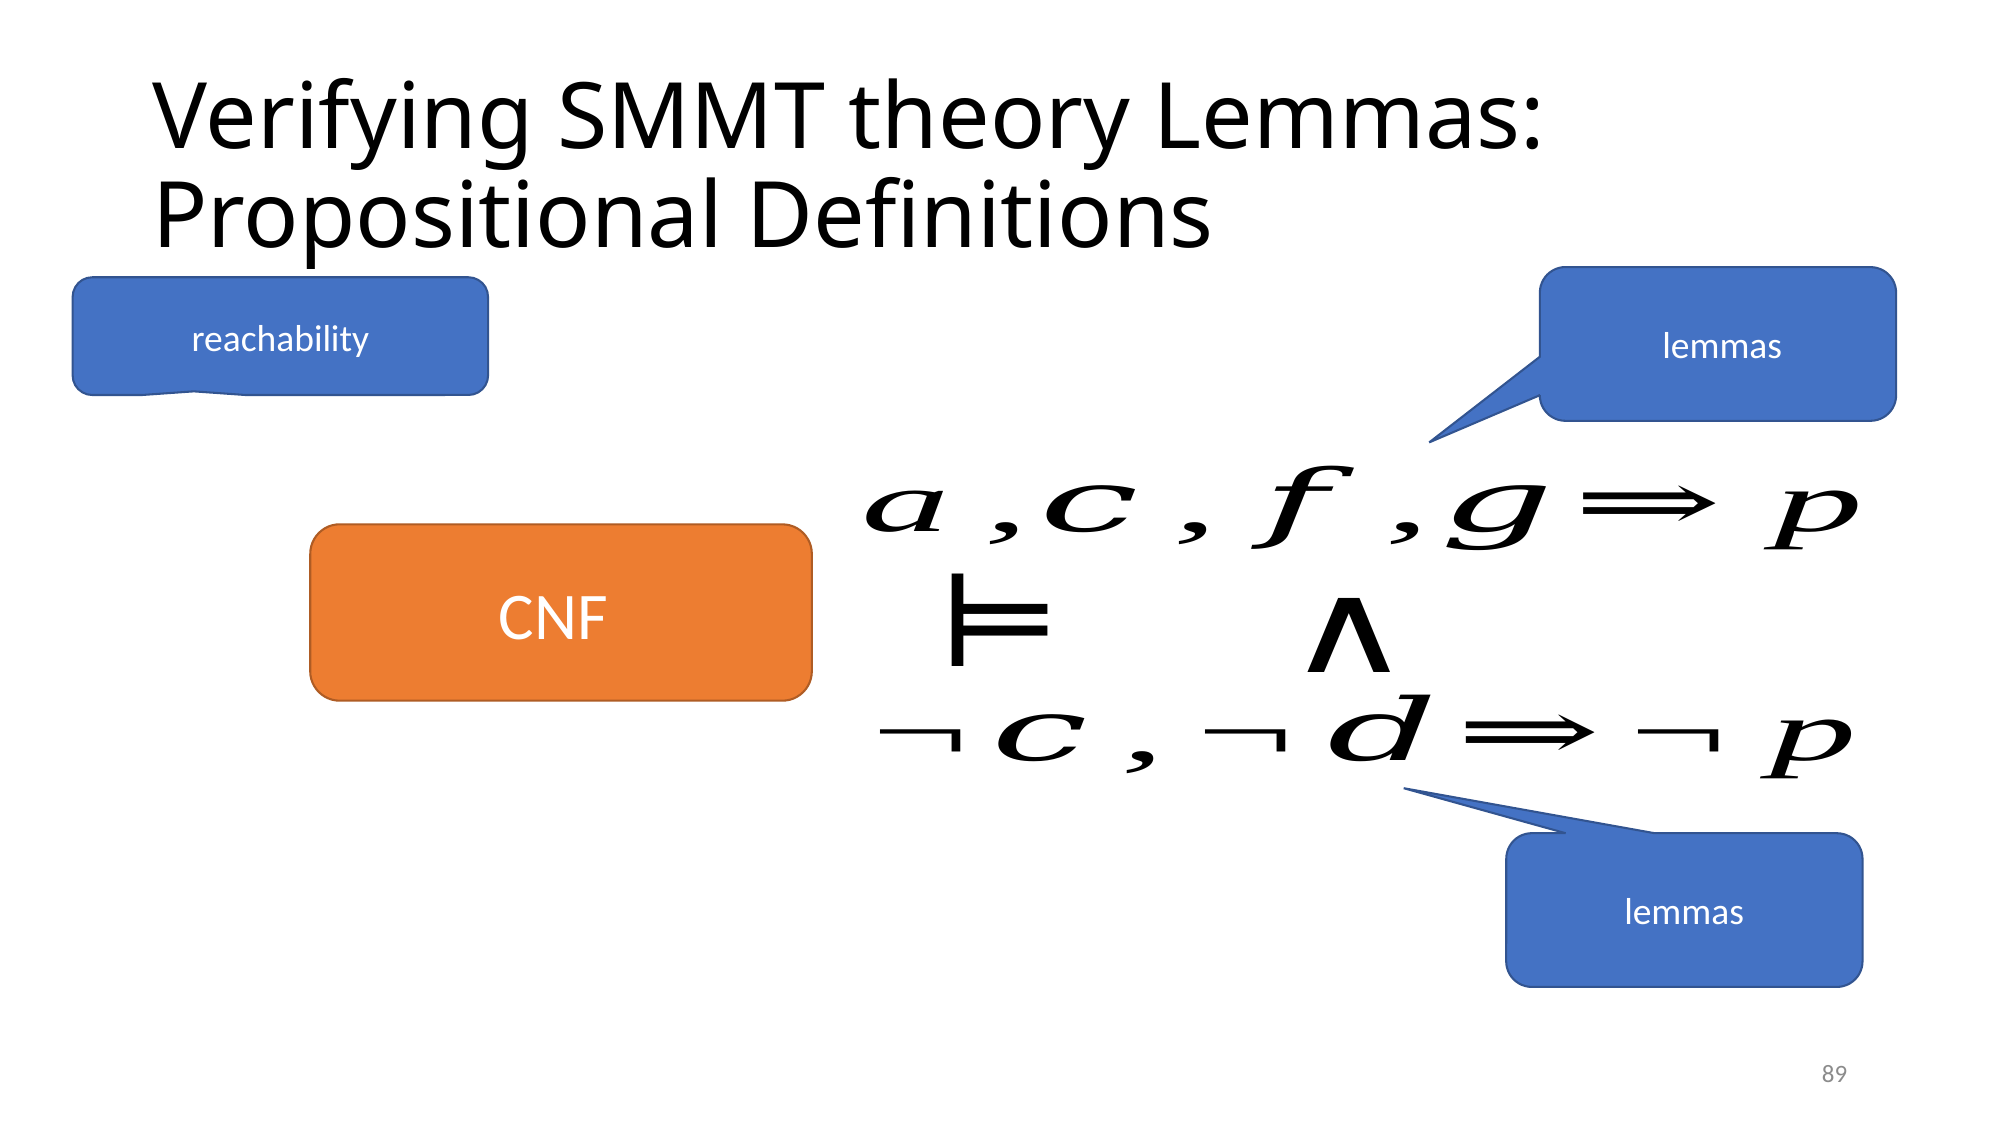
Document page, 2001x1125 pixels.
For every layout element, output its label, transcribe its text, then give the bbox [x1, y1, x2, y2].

title Verifying SMMT theory Lemmas: Propositional Definitions [137, 59, 1863, 278]
slide_number 89 [1412, 1042, 1863, 1103]
